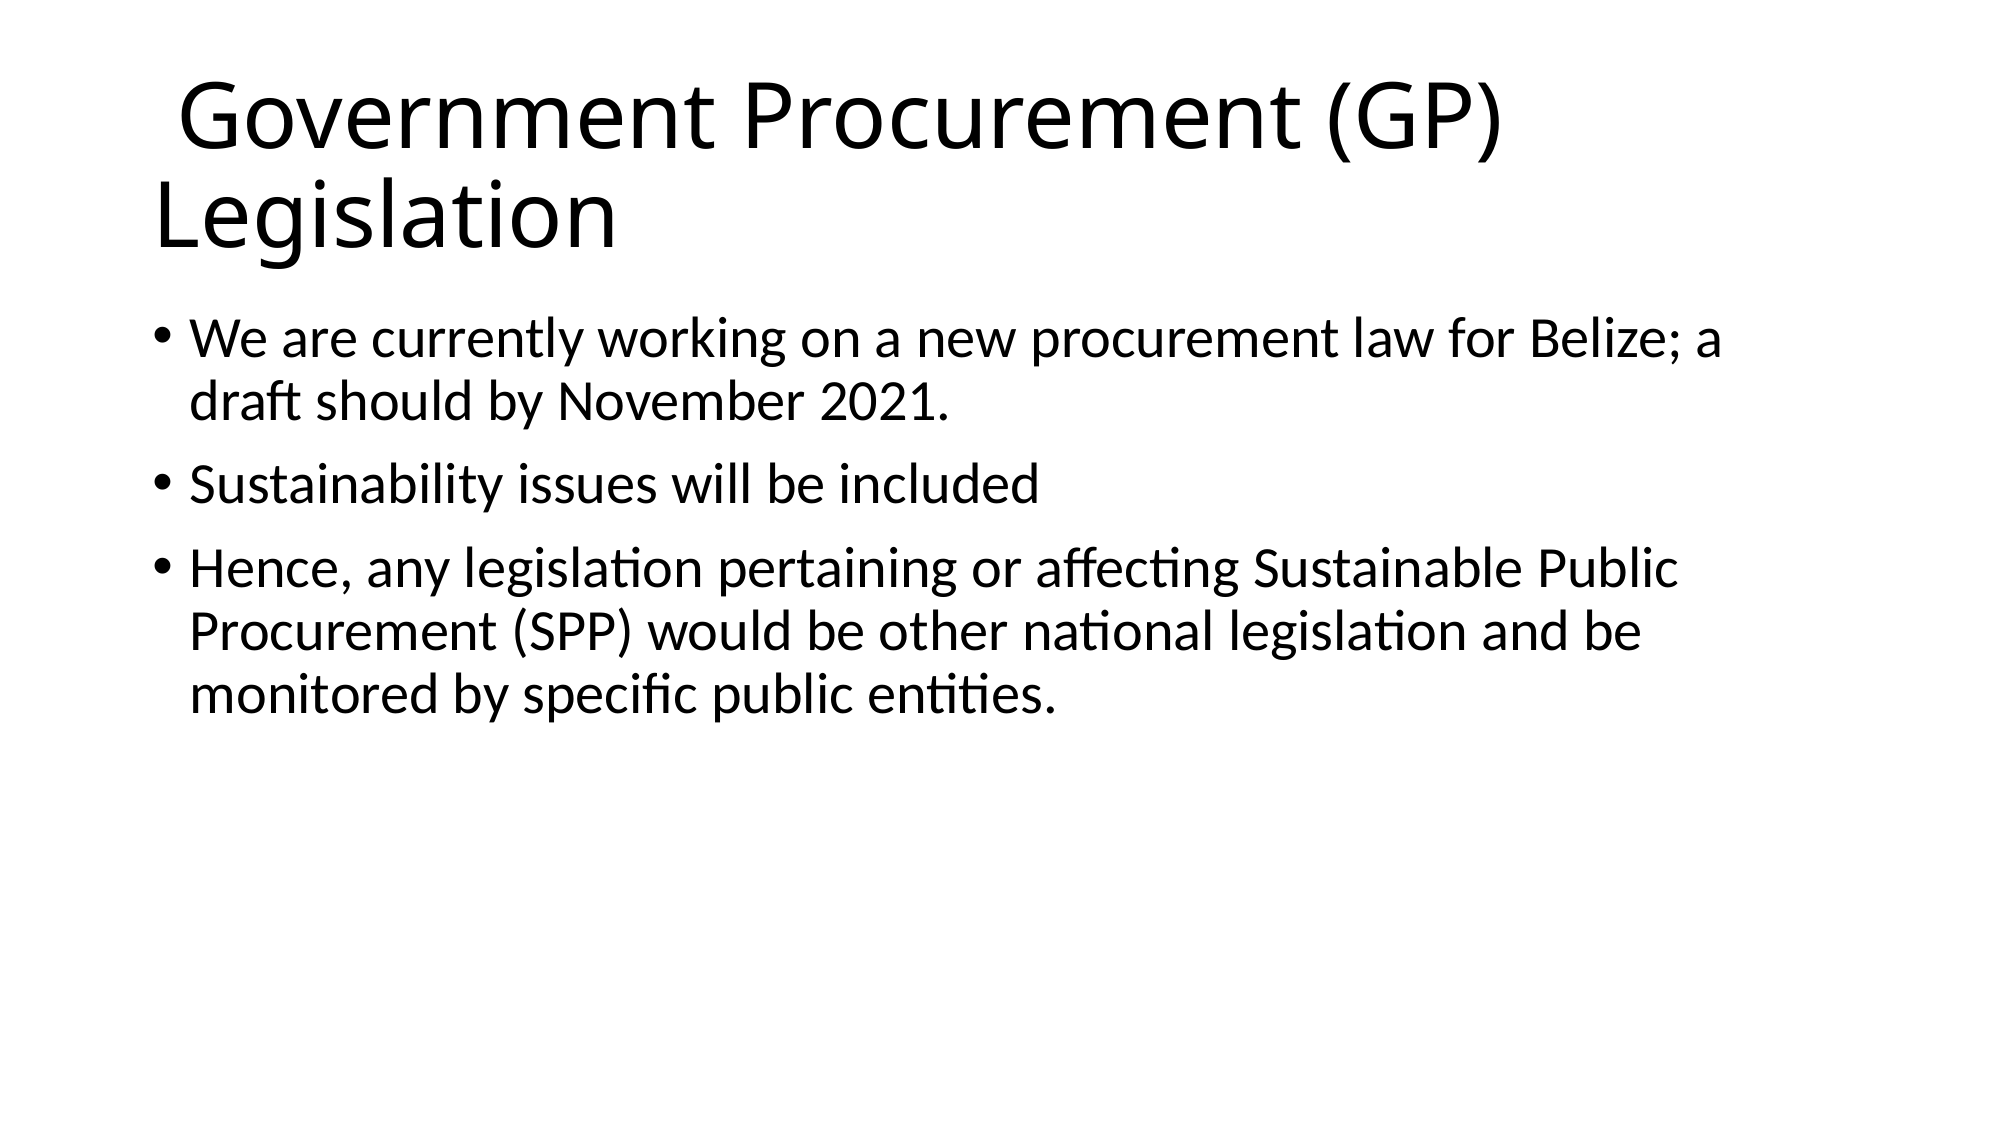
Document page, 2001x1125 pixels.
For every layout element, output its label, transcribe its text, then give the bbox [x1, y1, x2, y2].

title Government Procurement (GP) Legislation [137, 59, 1863, 278]
list We are currently working on a new procurement law for Belize; a draft should by November 2021. Sustainability issues will be included Hence, any legislation pertaining or affecting Sustainable Public Procurement (SPP) would be other national legislation and be monitored by specific public entities. [137, 299, 1863, 1014]
